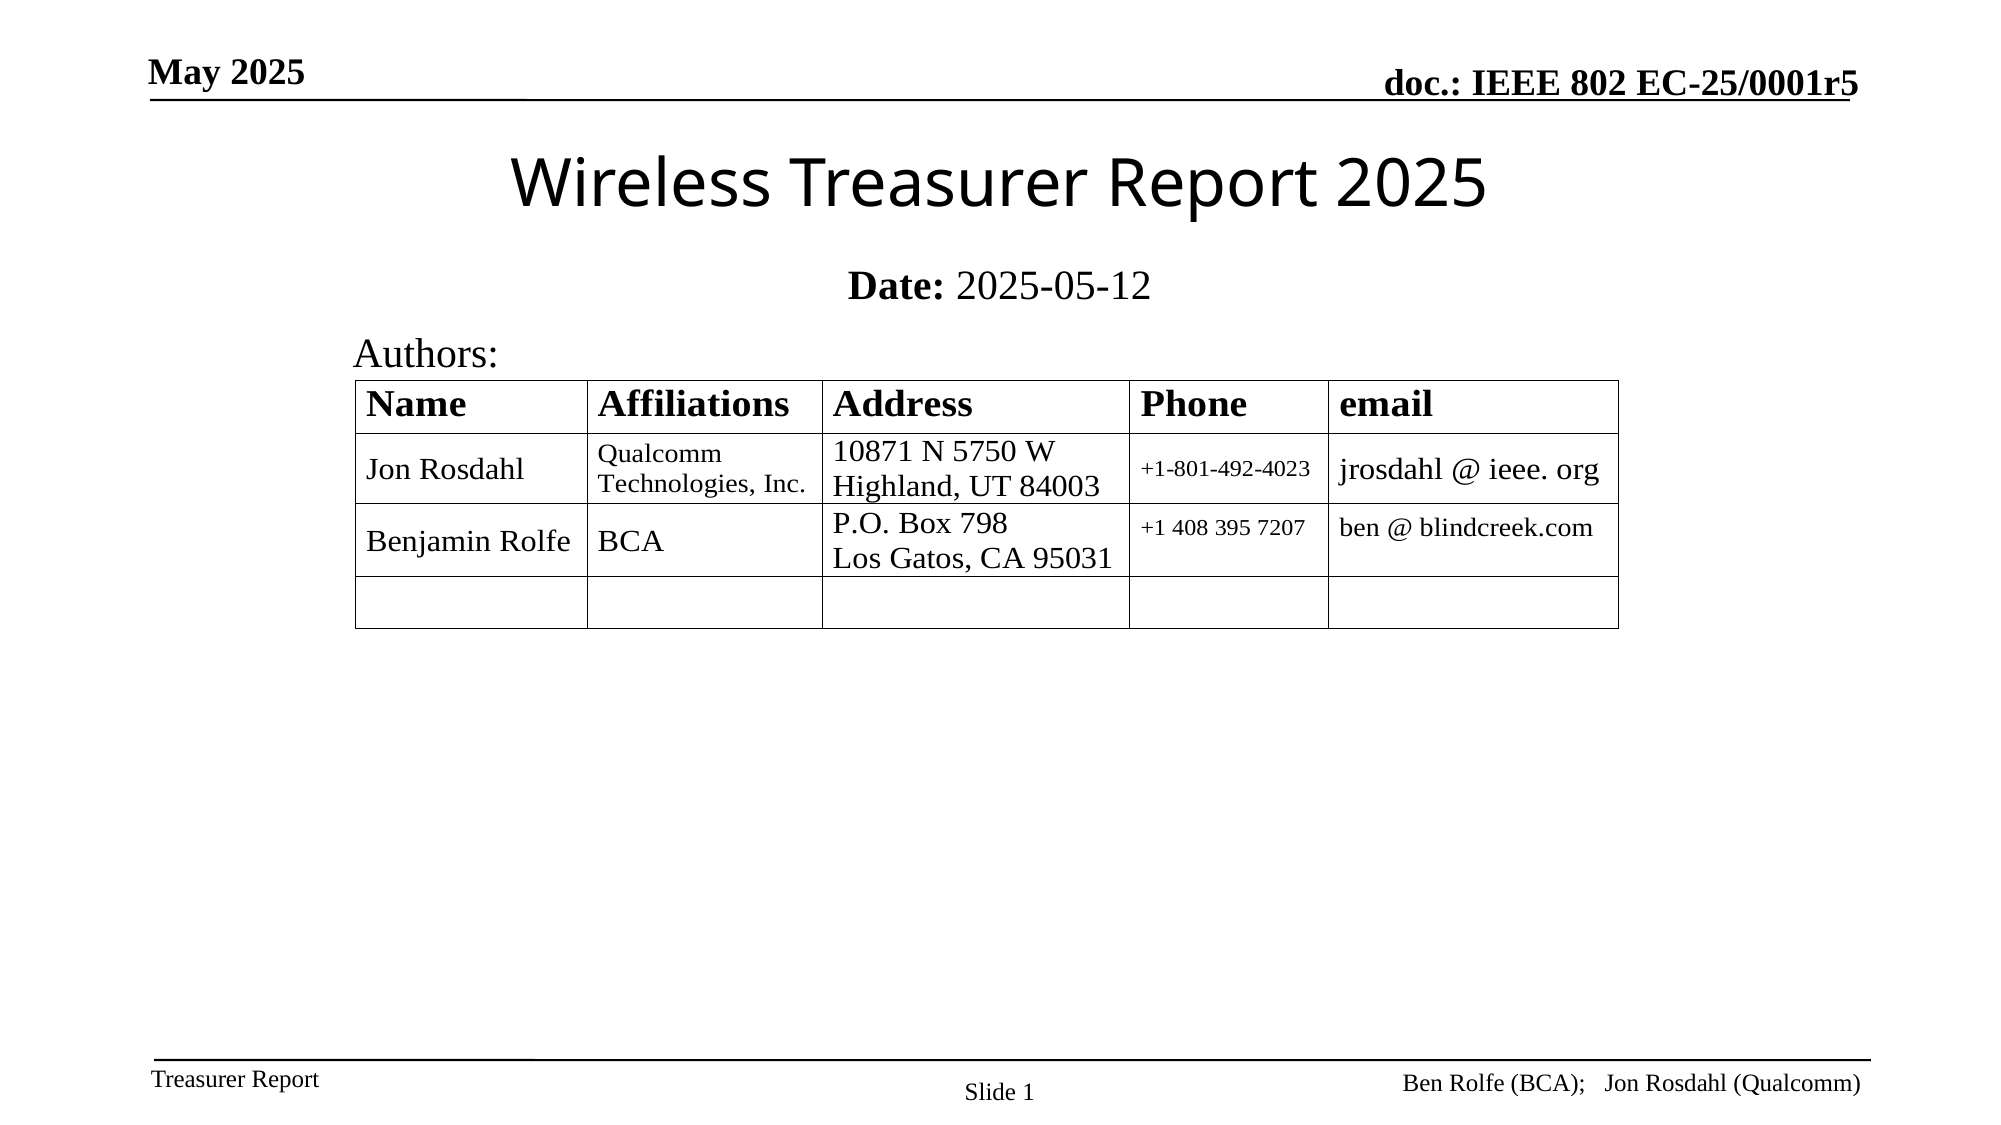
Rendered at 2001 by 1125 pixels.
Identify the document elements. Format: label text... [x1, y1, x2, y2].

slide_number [147, 46, 526, 92]
text_box Authors: [337, 318, 575, 380]
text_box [339, 379, 1638, 674]
list Date: 2025-05-12 [362, 249, 1638, 316]
title Wireless Treasurer Report 2025 [362, 112, 1638, 248]
footer Ben Rolfe (BCA); Jon Rosdahl (Qualcomm) [1362, 1066, 1862, 1097]
slide_number Slide 1 [943, 1075, 1057, 1118]
